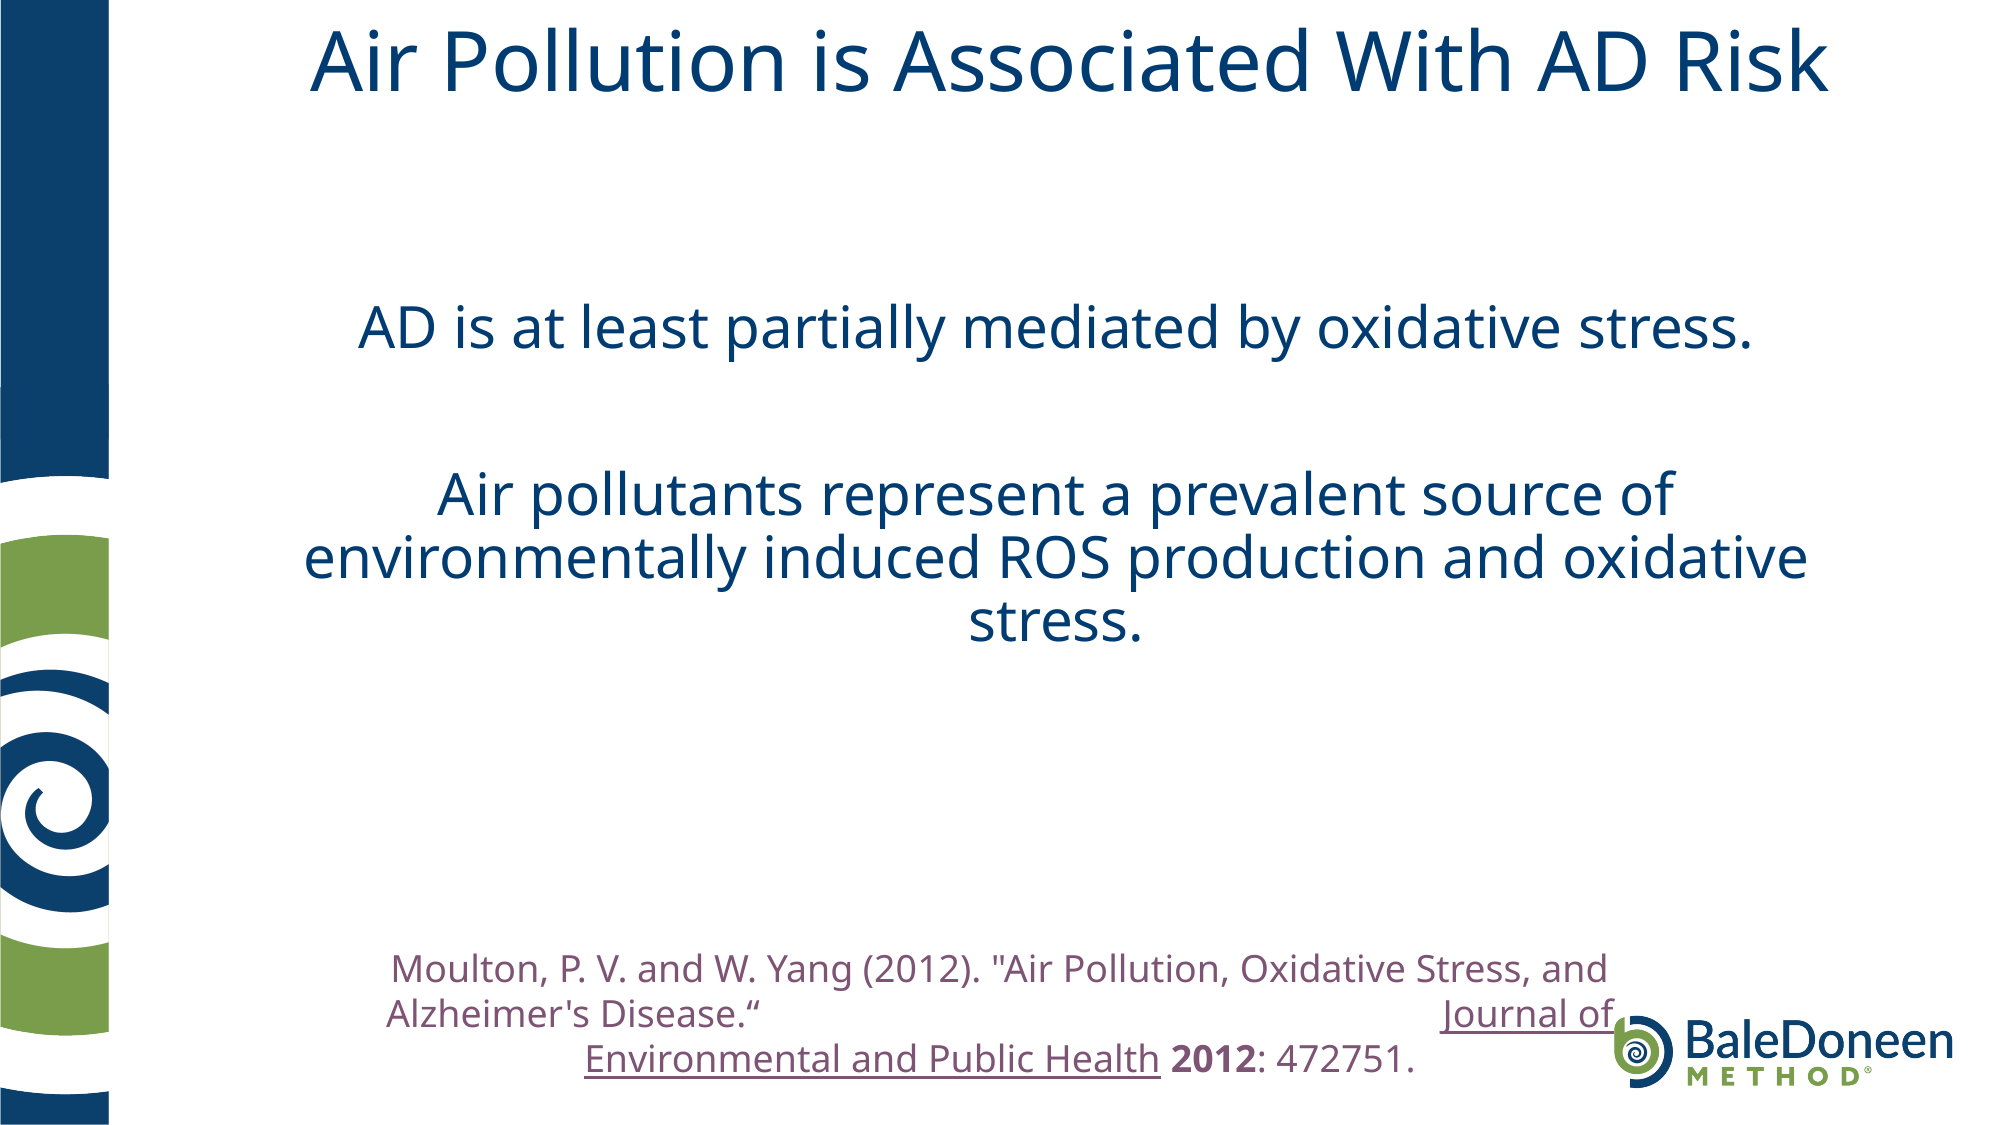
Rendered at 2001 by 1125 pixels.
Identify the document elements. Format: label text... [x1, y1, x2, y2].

list AD is at least partially mediated by oxidative stress. Air pollutants represent a prevalent source of environmentally induced ROS production and oxidative stress. [249, 291, 1863, 908]
text_box Moulton, P. V. and W. Yang (2012). "Air Pollution, Oxidative Stress, and Alzheimer's Disease.“ Journal of Environmental and Public Health 2012: 472751. . [327, 938, 1673, 1125]
picture [0, 0, 2001, 1125]
title Air Pollution is Associated With AD Risk [212, 1, 1930, 128]
